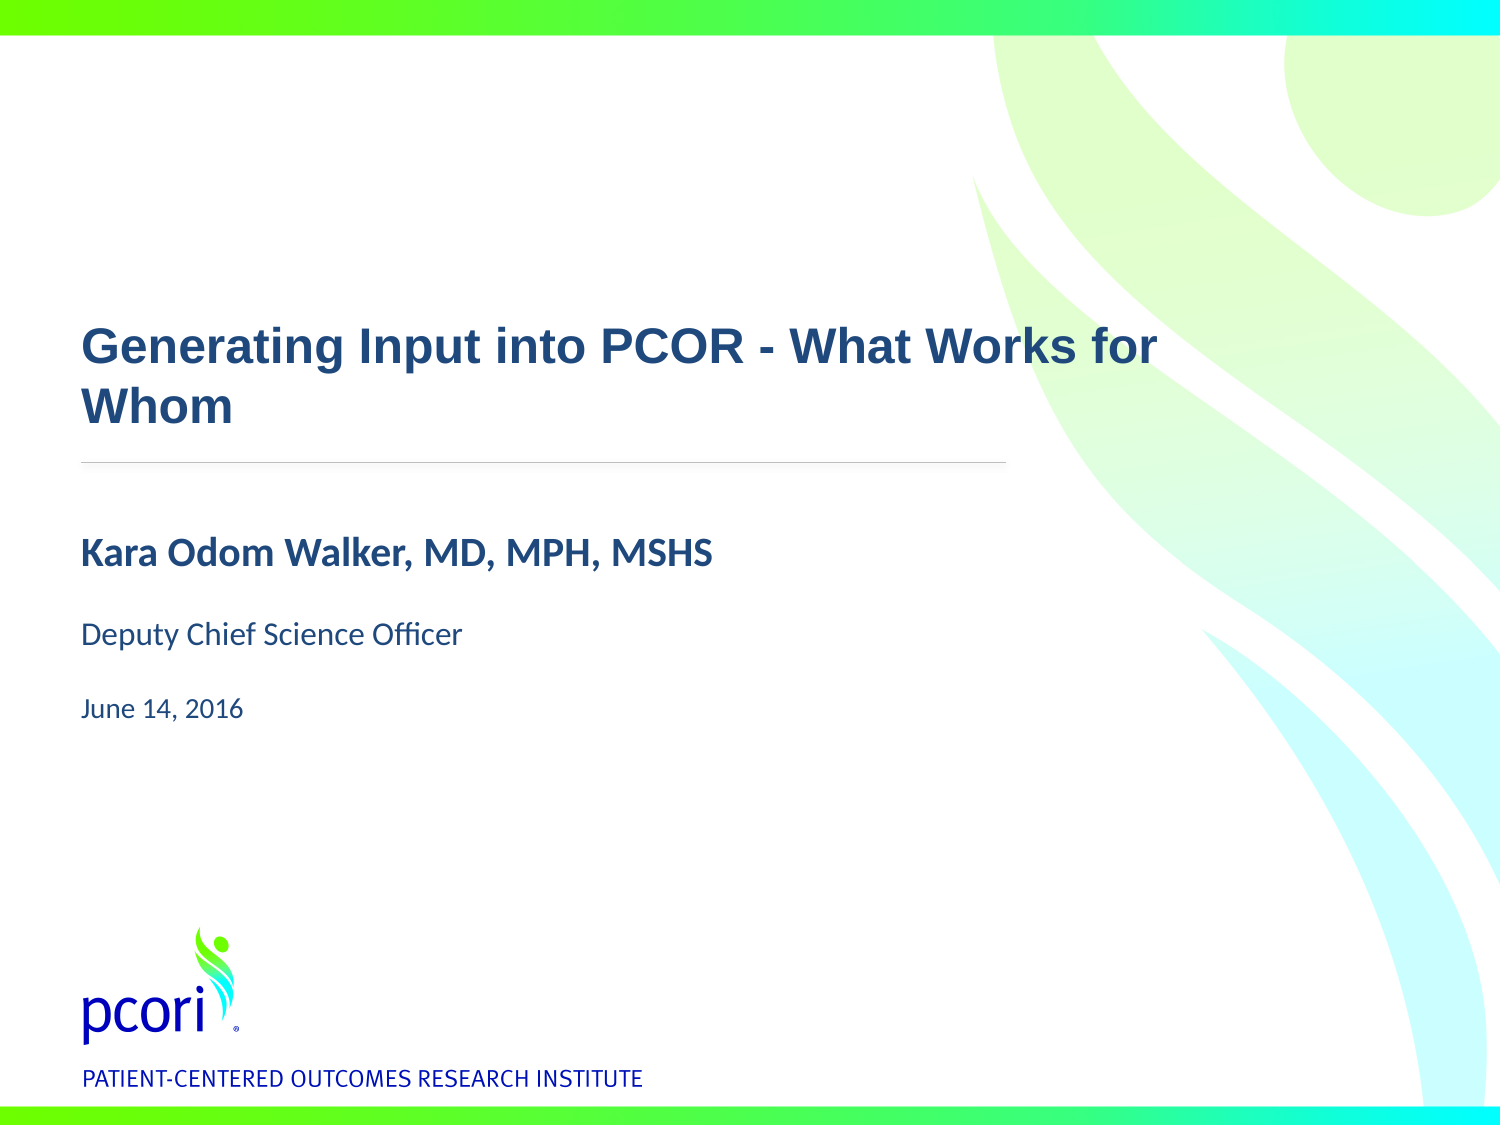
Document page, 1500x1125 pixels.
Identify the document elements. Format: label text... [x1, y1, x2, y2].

picture [0, 0, 1500, 1125]
text_box Generating Input into PCOR - What Works for Whom [81, 137, 1313, 434]
text_box Kara Odom Walker, MD, MPH, MSHS Deputy Chief Science Officer June 14, 2016 [81, 524, 982, 813]
